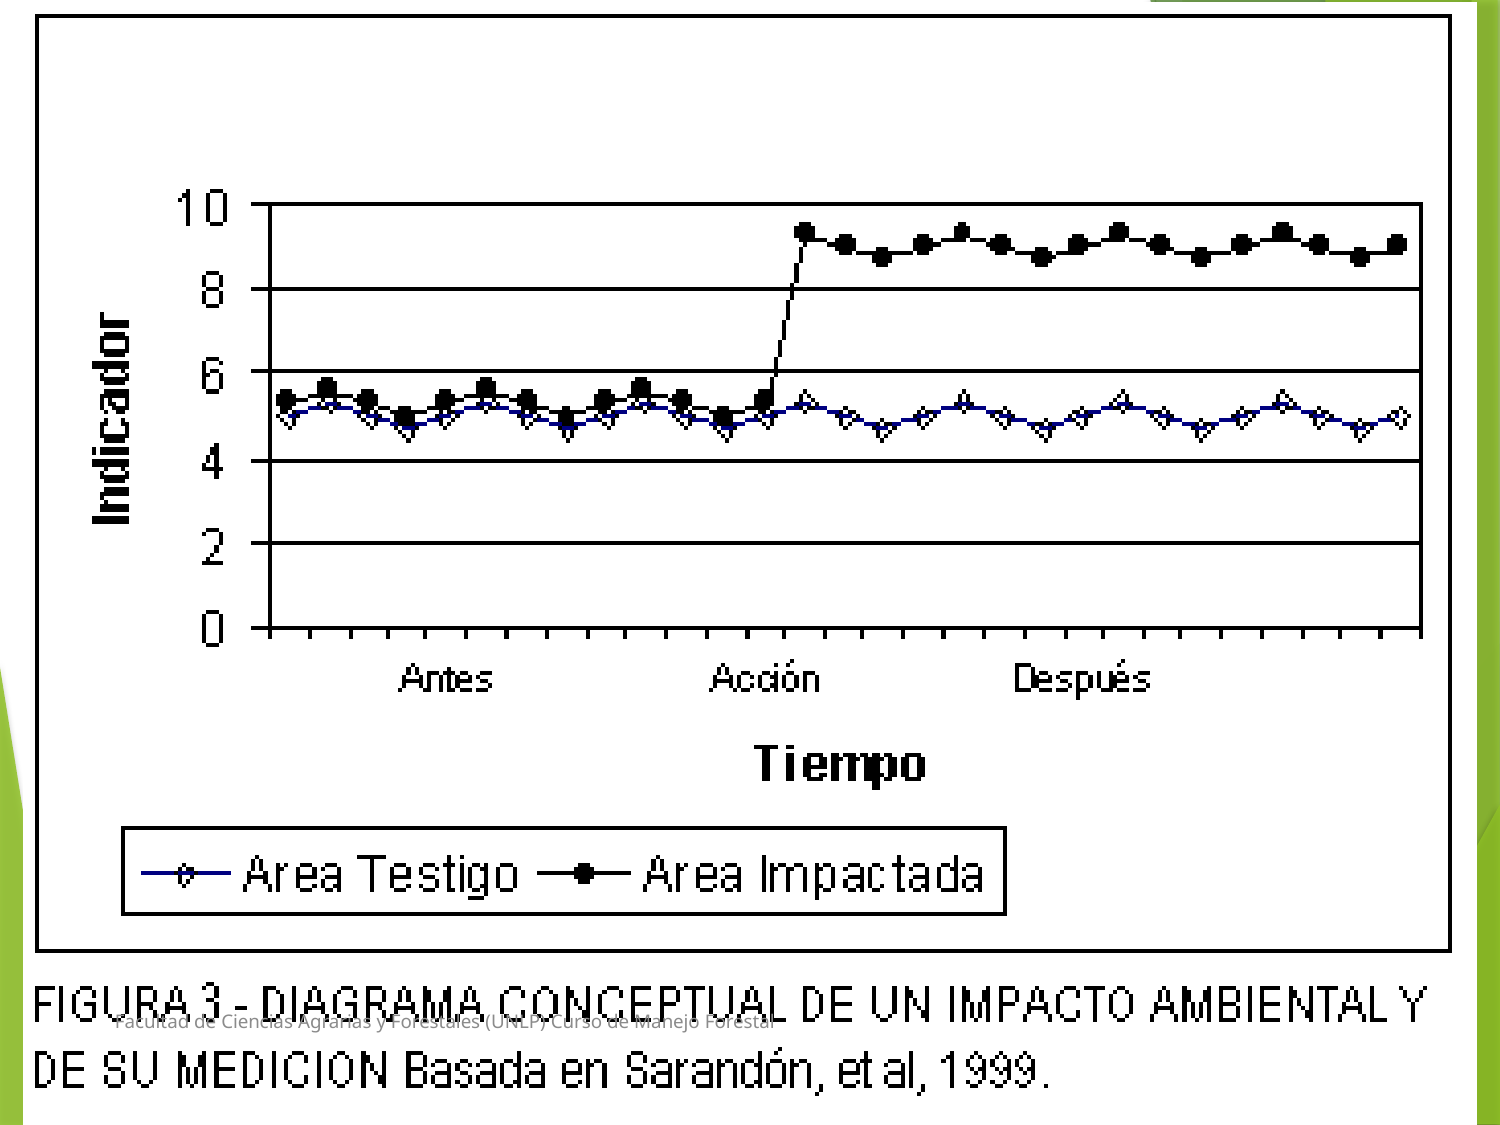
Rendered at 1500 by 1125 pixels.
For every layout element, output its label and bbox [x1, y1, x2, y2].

list [22, 2, 1477, 1125]
